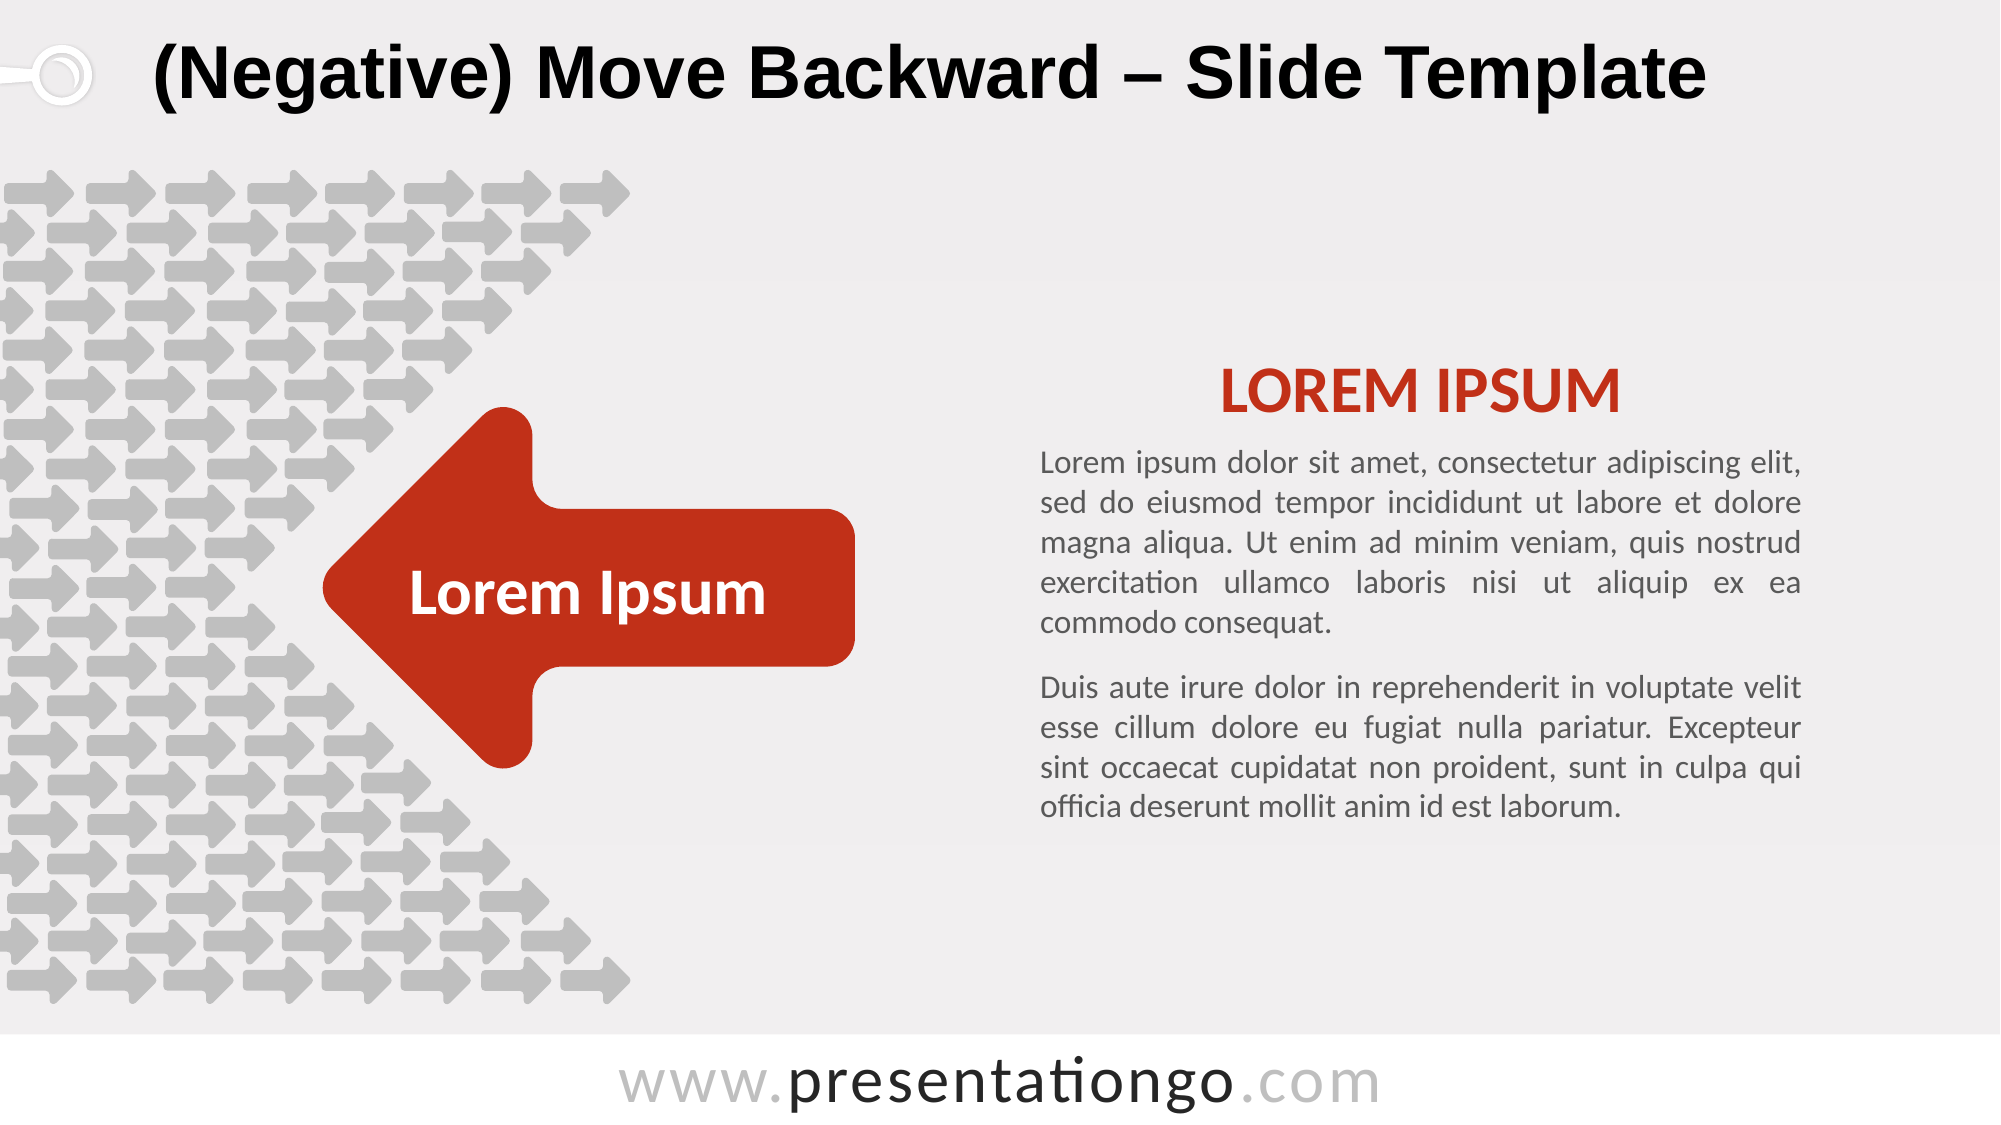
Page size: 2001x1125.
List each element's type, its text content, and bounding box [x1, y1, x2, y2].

text_box [208, 209, 279, 257]
text_box [364, 209, 435, 257]
text_box [204, 682, 276, 730]
text_box [324, 248, 395, 297]
text_box [86, 879, 158, 928]
text_box [0, 445, 34, 493]
text_box [321, 798, 392, 847]
text_box [205, 603, 276, 651]
text_box [46, 681, 118, 730]
text_box [126, 682, 197, 730]
text_box [47, 603, 118, 651]
text_box [205, 761, 276, 809]
text_box [242, 877, 313, 925]
text_box [559, 169, 631, 218]
text_box [481, 169, 552, 218]
text_box [0, 287, 34, 335]
text_box [244, 722, 315, 770]
text_box [165, 642, 236, 691]
text_box [400, 956, 471, 1005]
text_box [247, 169, 318, 218]
text_box [283, 761, 355, 809]
text_box [0, 917, 39, 965]
text_box [45, 366, 116, 414]
text_box [0, 839, 40, 887]
text_box [84, 326, 155, 374]
text_box [164, 247, 235, 295]
text_box [286, 209, 357, 257]
text_box [323, 326, 395, 375]
text_box [165, 169, 236, 218]
text_box [47, 761, 118, 809]
text_box [164, 326, 235, 374]
text_box [400, 798, 471, 846]
text_box [0, 682, 39, 730]
text_box [165, 484, 236, 533]
text_box [284, 366, 355, 414]
text_box Lorem Ipsum [373, 540, 804, 636]
text_box [325, 169, 396, 218]
text_box [4, 169, 75, 218]
text_box [126, 209, 197, 257]
text_box [242, 956, 313, 1004]
text_box [2, 326, 73, 374]
text_box [363, 365, 434, 414]
text_box [86, 642, 157, 690]
text_box [285, 288, 356, 336]
text_box [203, 917, 274, 965]
text_box [7, 721, 79, 769]
text_box [87, 800, 158, 849]
text_box [402, 247, 473, 295]
text_box [361, 917, 432, 965]
text_box [281, 917, 353, 965]
text_box [165, 721, 236, 770]
text_box [321, 956, 392, 1005]
text_box [0, 366, 34, 414]
text_box [124, 287, 196, 335]
text_box [206, 287, 278, 335]
text_box [7, 642, 78, 690]
text_box [481, 247, 552, 295]
text_box [244, 801, 316, 849]
text_box [86, 563, 157, 612]
text_box [204, 524, 275, 572]
text_box [86, 956, 157, 1004]
text_box [245, 326, 316, 374]
text_box [363, 287, 434, 335]
text_box [560, 956, 631, 1005]
text_box [0, 760, 39, 809]
text_box [323, 722, 394, 770]
text_box [125, 603, 196, 651]
text_box [207, 366, 278, 414]
text_box [284, 445, 355, 493]
text_box [246, 405, 317, 454]
text_box [86, 721, 157, 770]
text_box [84, 247, 156, 295]
text_box [166, 879, 237, 928]
text_box [46, 209, 118, 257]
text_box [9, 484, 80, 533]
title (Negative) Move Backward – Slide Template [137, 26, 1863, 148]
text_box [85, 405, 156, 454]
text_box [246, 247, 317, 295]
text_box [403, 169, 474, 218]
text_box [85, 169, 157, 218]
text_box [87, 485, 158, 534]
text_box [125, 445, 196, 493]
text_box [3, 405, 74, 454]
text_box [126, 524, 197, 572]
text_box [284, 682, 355, 730]
text_box [360, 838, 431, 886]
text_box [442, 208, 513, 256]
text_box [322, 407, 855, 769]
text_box [205, 840, 276, 888]
text_box [125, 366, 196, 414]
text_box [47, 840, 118, 888]
text_box [0, 604, 40, 652]
text_box [125, 761, 197, 809]
text_box [361, 759, 432, 807]
text_box [520, 209, 591, 257]
text_box [440, 838, 511, 886]
text_box [126, 840, 197, 888]
text_box [165, 801, 236, 849]
text_box [0, 524, 40, 572]
text_box [442, 286, 513, 335]
text_box [45, 445, 117, 493]
text_box [481, 956, 552, 1005]
text_box [282, 838, 353, 886]
text_box [3, 247, 74, 295]
text_box [7, 801, 79, 849]
text_box [7, 879, 78, 928]
text_box [321, 877, 392, 925]
text_box [48, 525, 119, 573]
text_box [1040, 337, 1804, 837]
text_box [45, 287, 116, 335]
text_box [126, 919, 197, 967]
text_box [6, 956, 78, 1004]
text_box [402, 326, 473, 374]
text_box [47, 917, 119, 965]
text_box [400, 877, 471, 926]
text_box [207, 445, 278, 493]
text_box [323, 405, 394, 453]
text_box [0, 209, 35, 257]
text_box [163, 956, 234, 1004]
text_box [244, 642, 315, 691]
text_box [9, 564, 80, 613]
text_box [479, 877, 550, 926]
text_box [439, 917, 510, 965]
text_box [165, 563, 236, 611]
text_box [520, 917, 592, 965]
text_box [164, 405, 236, 454]
text_box [244, 484, 315, 532]
